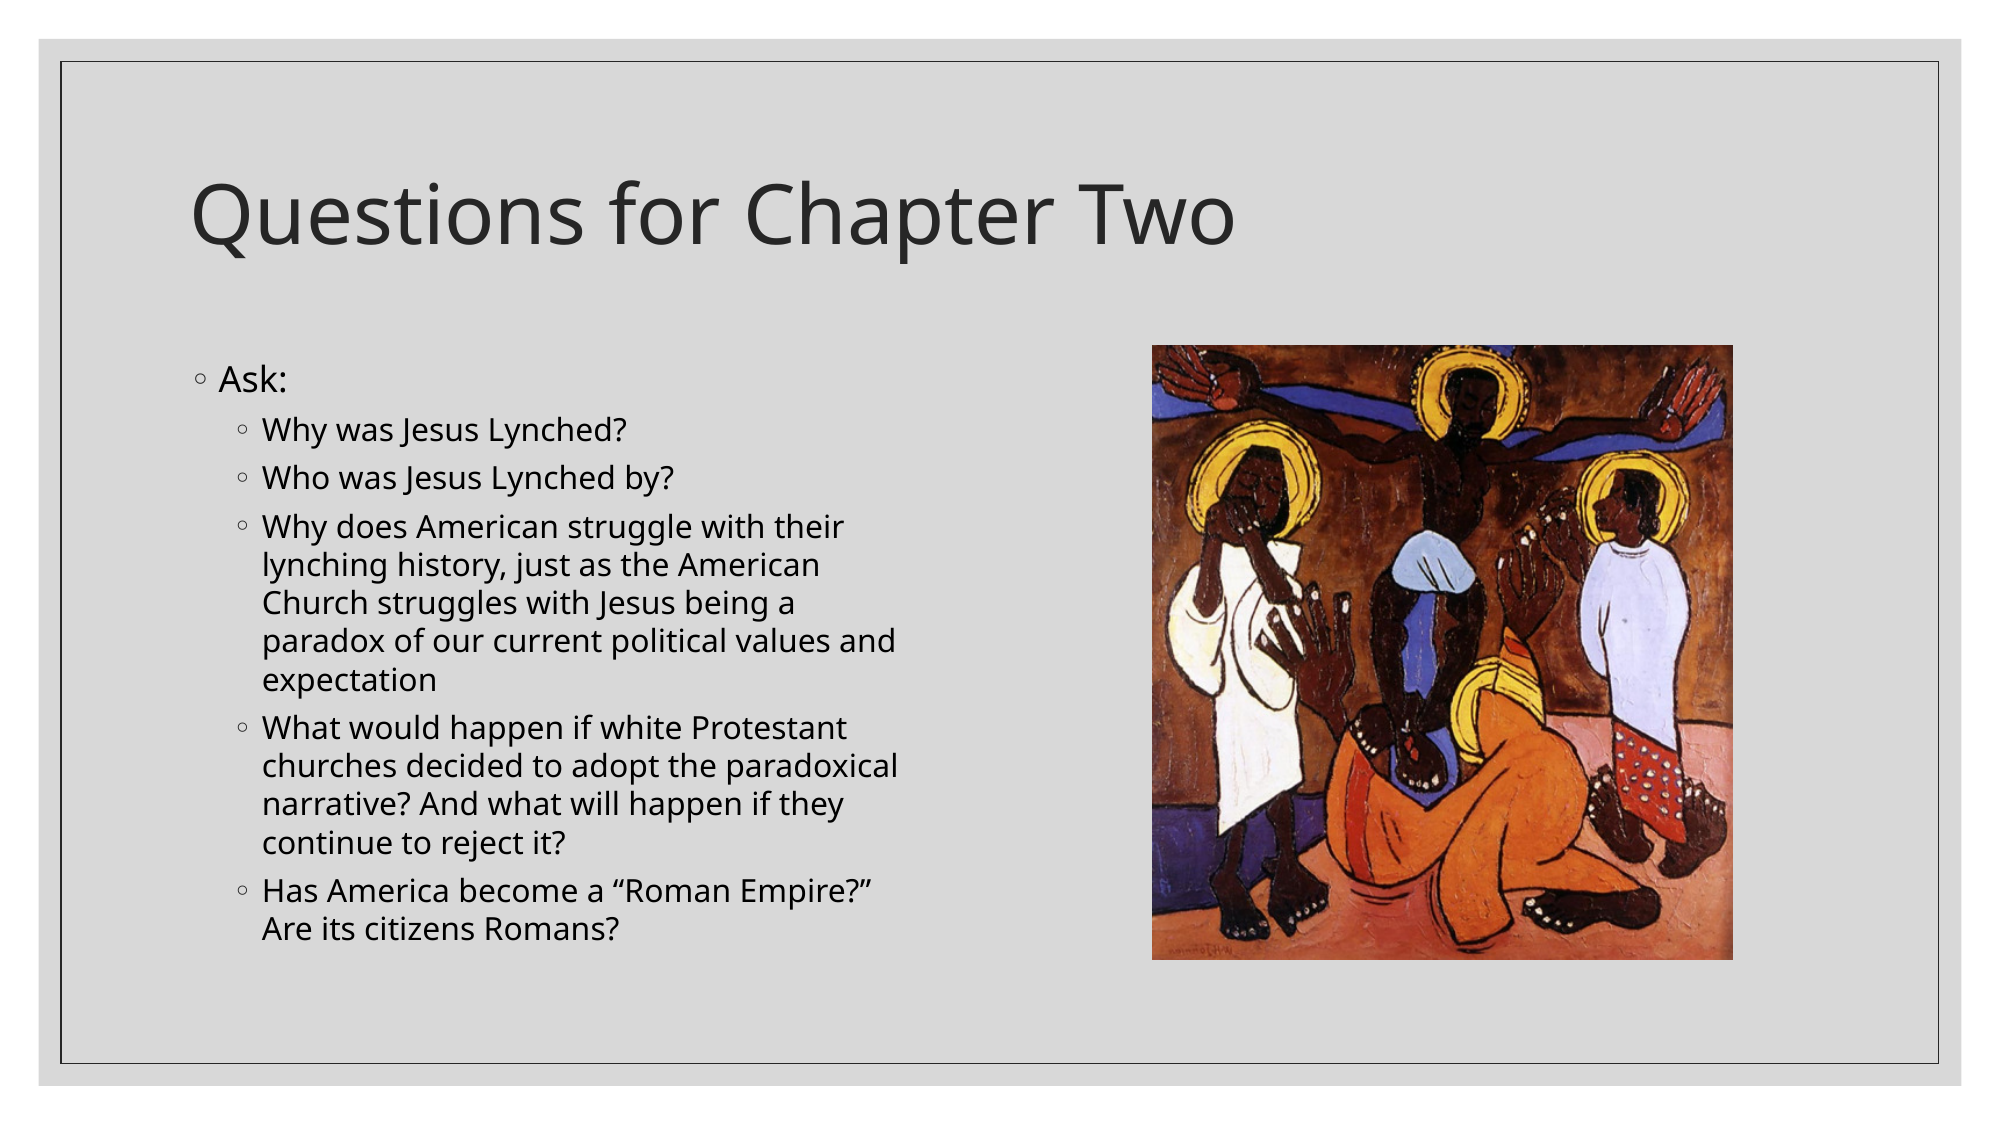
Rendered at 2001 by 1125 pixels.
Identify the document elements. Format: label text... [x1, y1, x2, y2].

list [1152, 345, 1733, 960]
list Ask: Why was Jesus Lynched? Who was Jesus Lynched by? Why does American struggle with their lynching history, just as the American Church struggles with Jesus being a paradox of our current political values and expectation What would happen if white Protestant churches decided to adopt the paradoxical narrative? And what will happen if they continue to reject it? Has America become a “Roman Empire?” Are its citizens Romans? [174, 345, 940, 960]
title Questions for Chapter Two [174, 105, 1825, 331]
